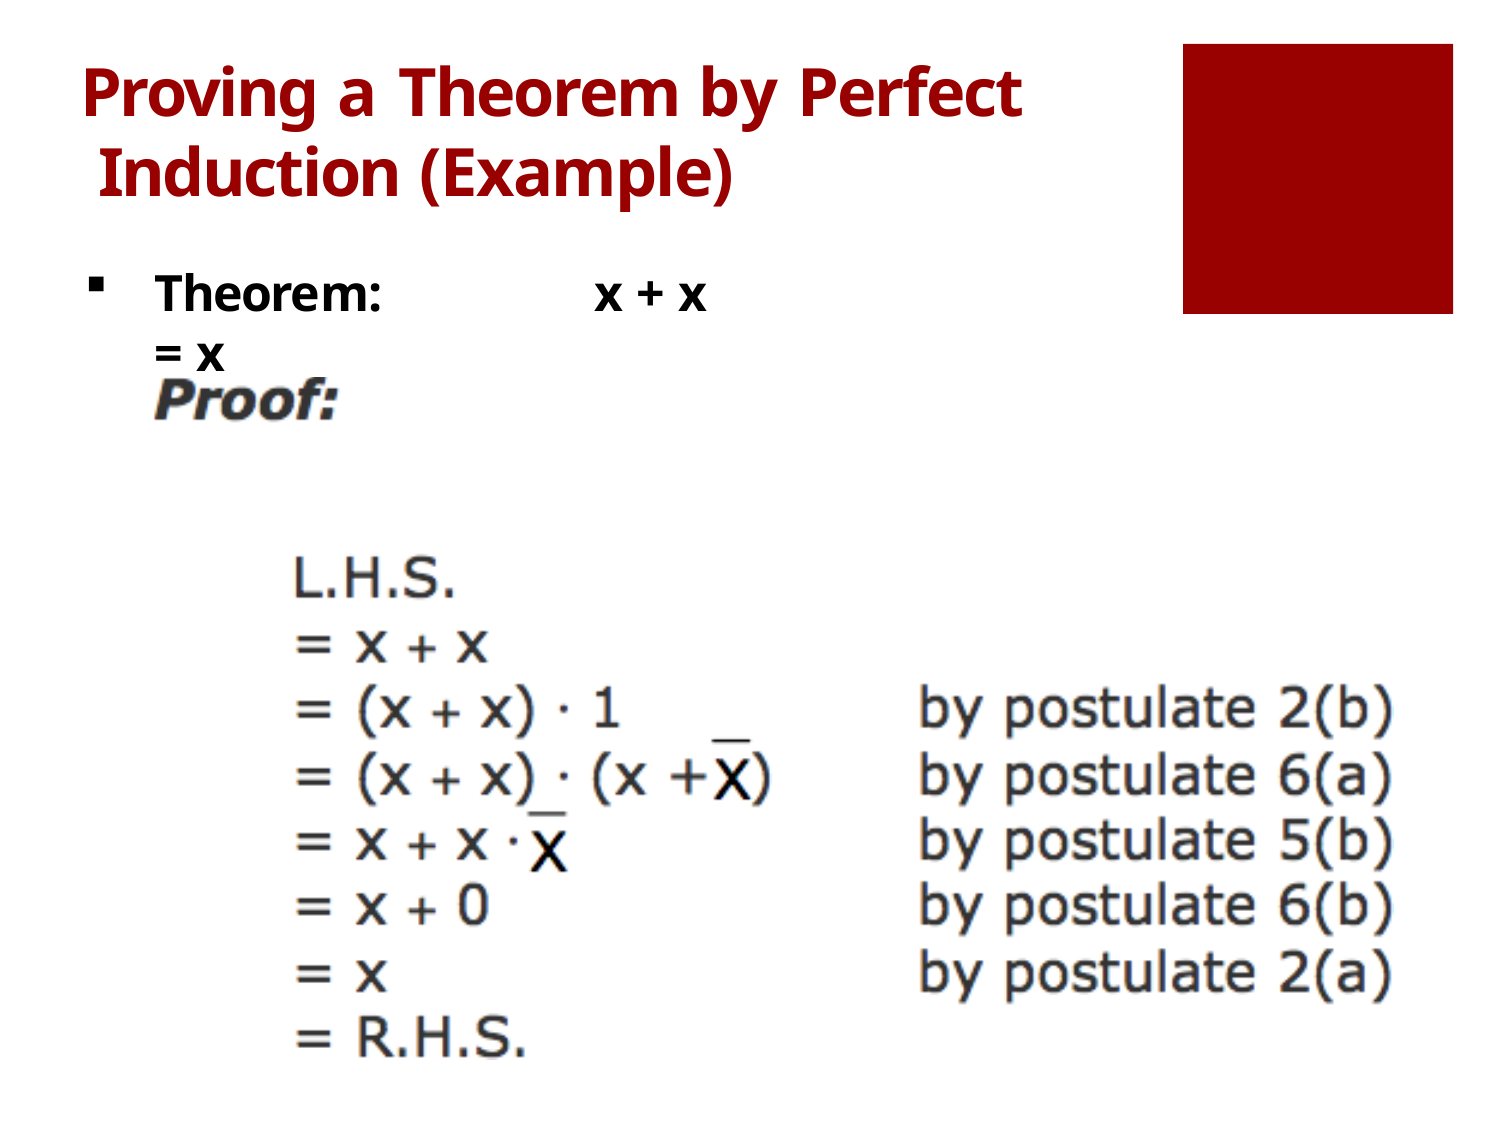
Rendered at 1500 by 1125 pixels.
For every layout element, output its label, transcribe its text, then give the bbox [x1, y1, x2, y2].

picture [153, 377, 1395, 1061]
title Proving a Theorem by Perfect Induction (Example) [78, 45, 1030, 238]
text_box Theorem: x + x = x [83, 258, 740, 381]
